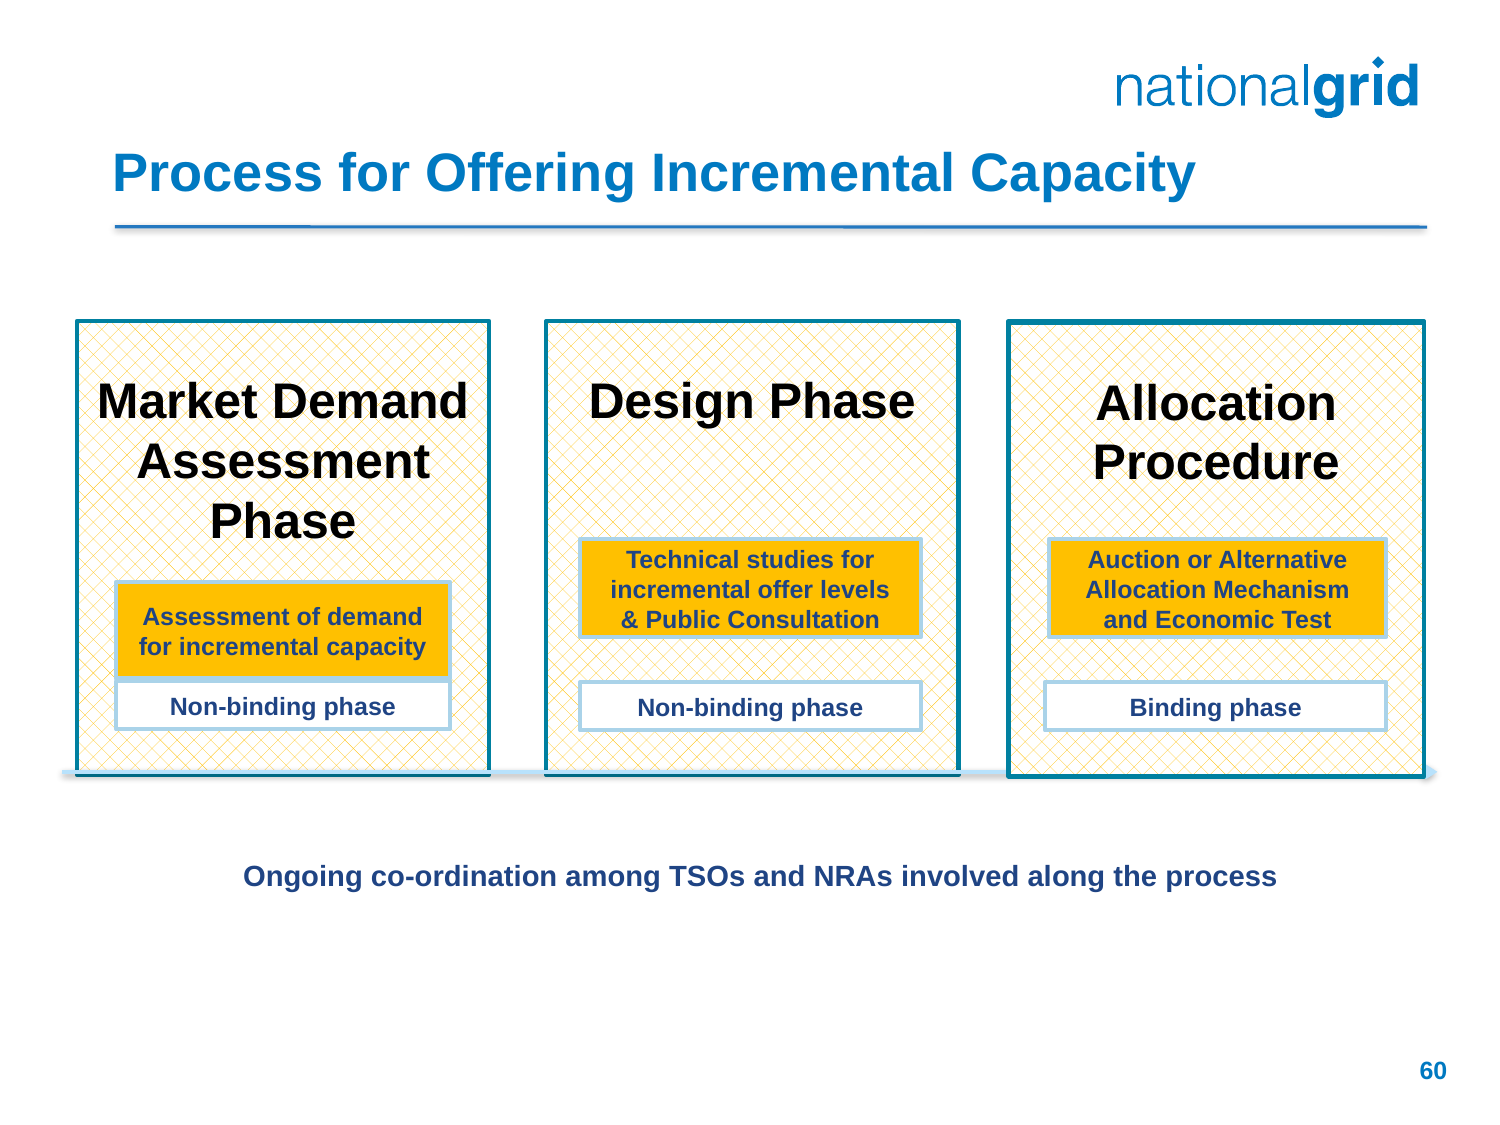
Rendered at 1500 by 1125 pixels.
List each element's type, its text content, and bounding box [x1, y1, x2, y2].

text_box Non-binding phase [114, 679, 452, 731]
text_box Design Phase [544, 319, 961, 768]
text_box Technical studies for incremental offer levels & Public Consultation [578, 537, 923, 639]
text_box Ongoing co-ordination among TSOs and NRAs involved along the process [173, 849, 1349, 900]
title Process for Offering Incremental Capacity [97, 129, 1425, 211]
text_box Auction or Alternative Allocation Mechanism and Economic Test [1047, 537, 1388, 639]
slide_number 60 [1112, 1046, 1463, 1107]
text_box Allocation Procedure [1006, 321, 1426, 771]
text_box Assessment of demand for incremental capacity [114, 580, 452, 679]
text_box Binding phase [1043, 680, 1388, 732]
text_box Non-binding phase [578, 680, 923, 732]
text_box Market Demand Assessment Phase [75, 319, 491, 768]
